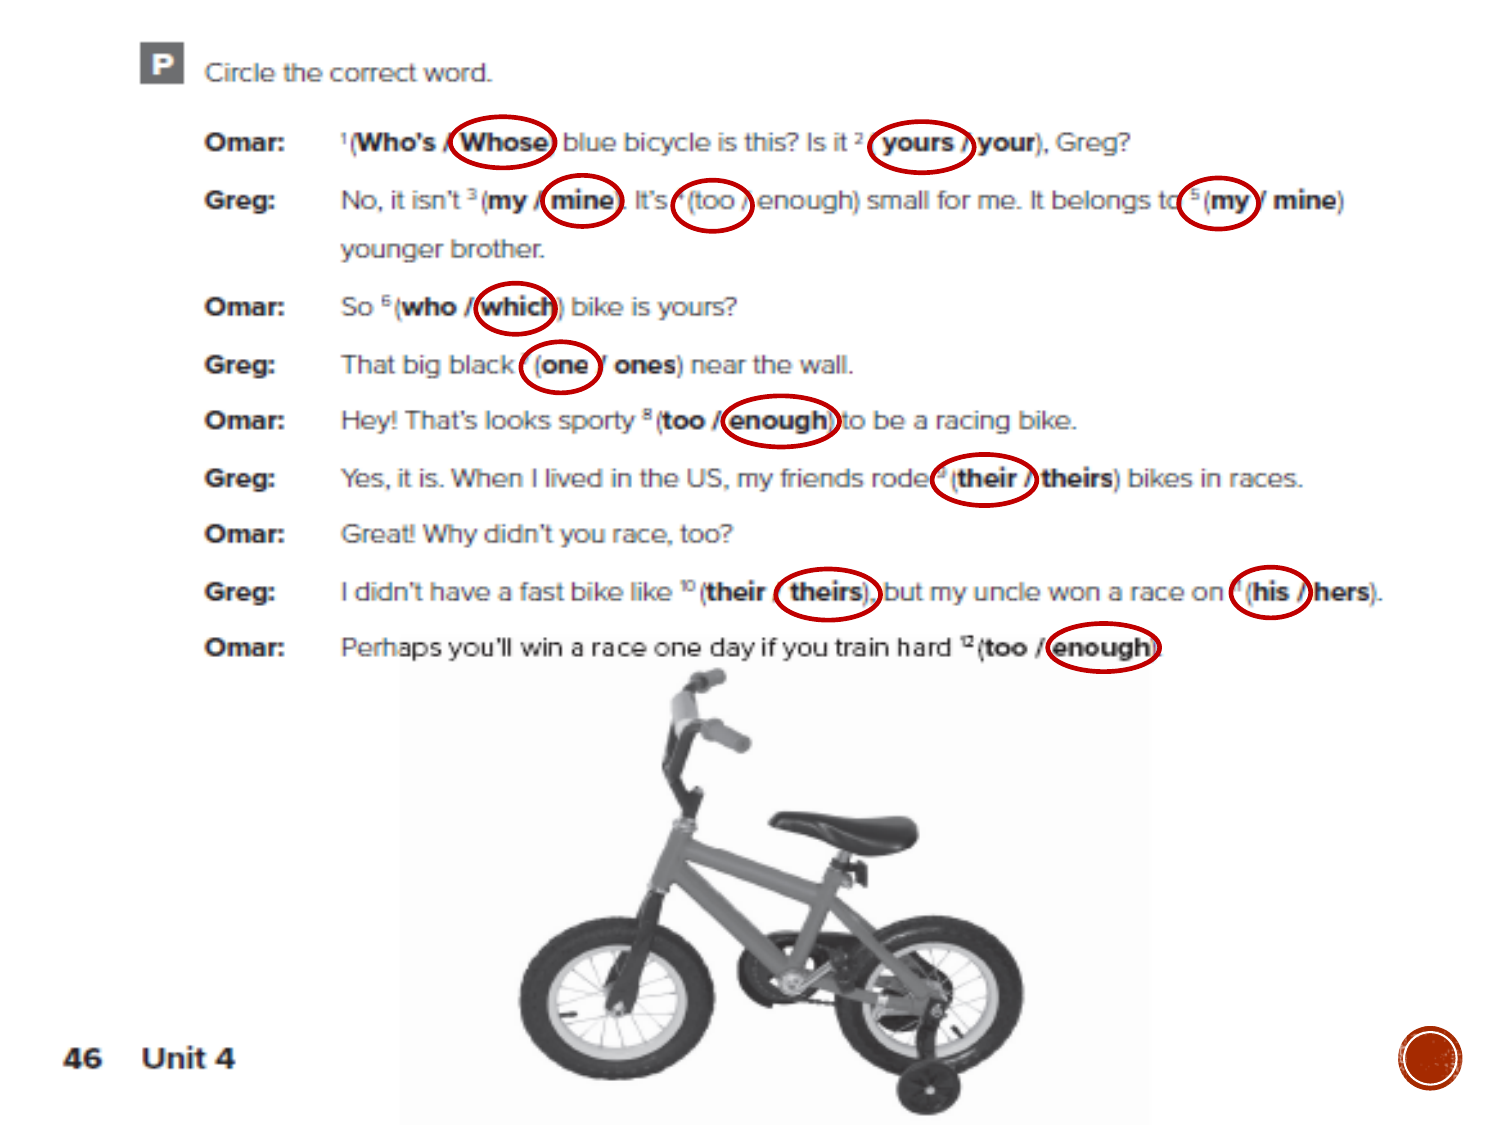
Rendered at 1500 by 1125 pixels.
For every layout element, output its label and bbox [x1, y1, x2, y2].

picture [33, 22, 1393, 1125]
